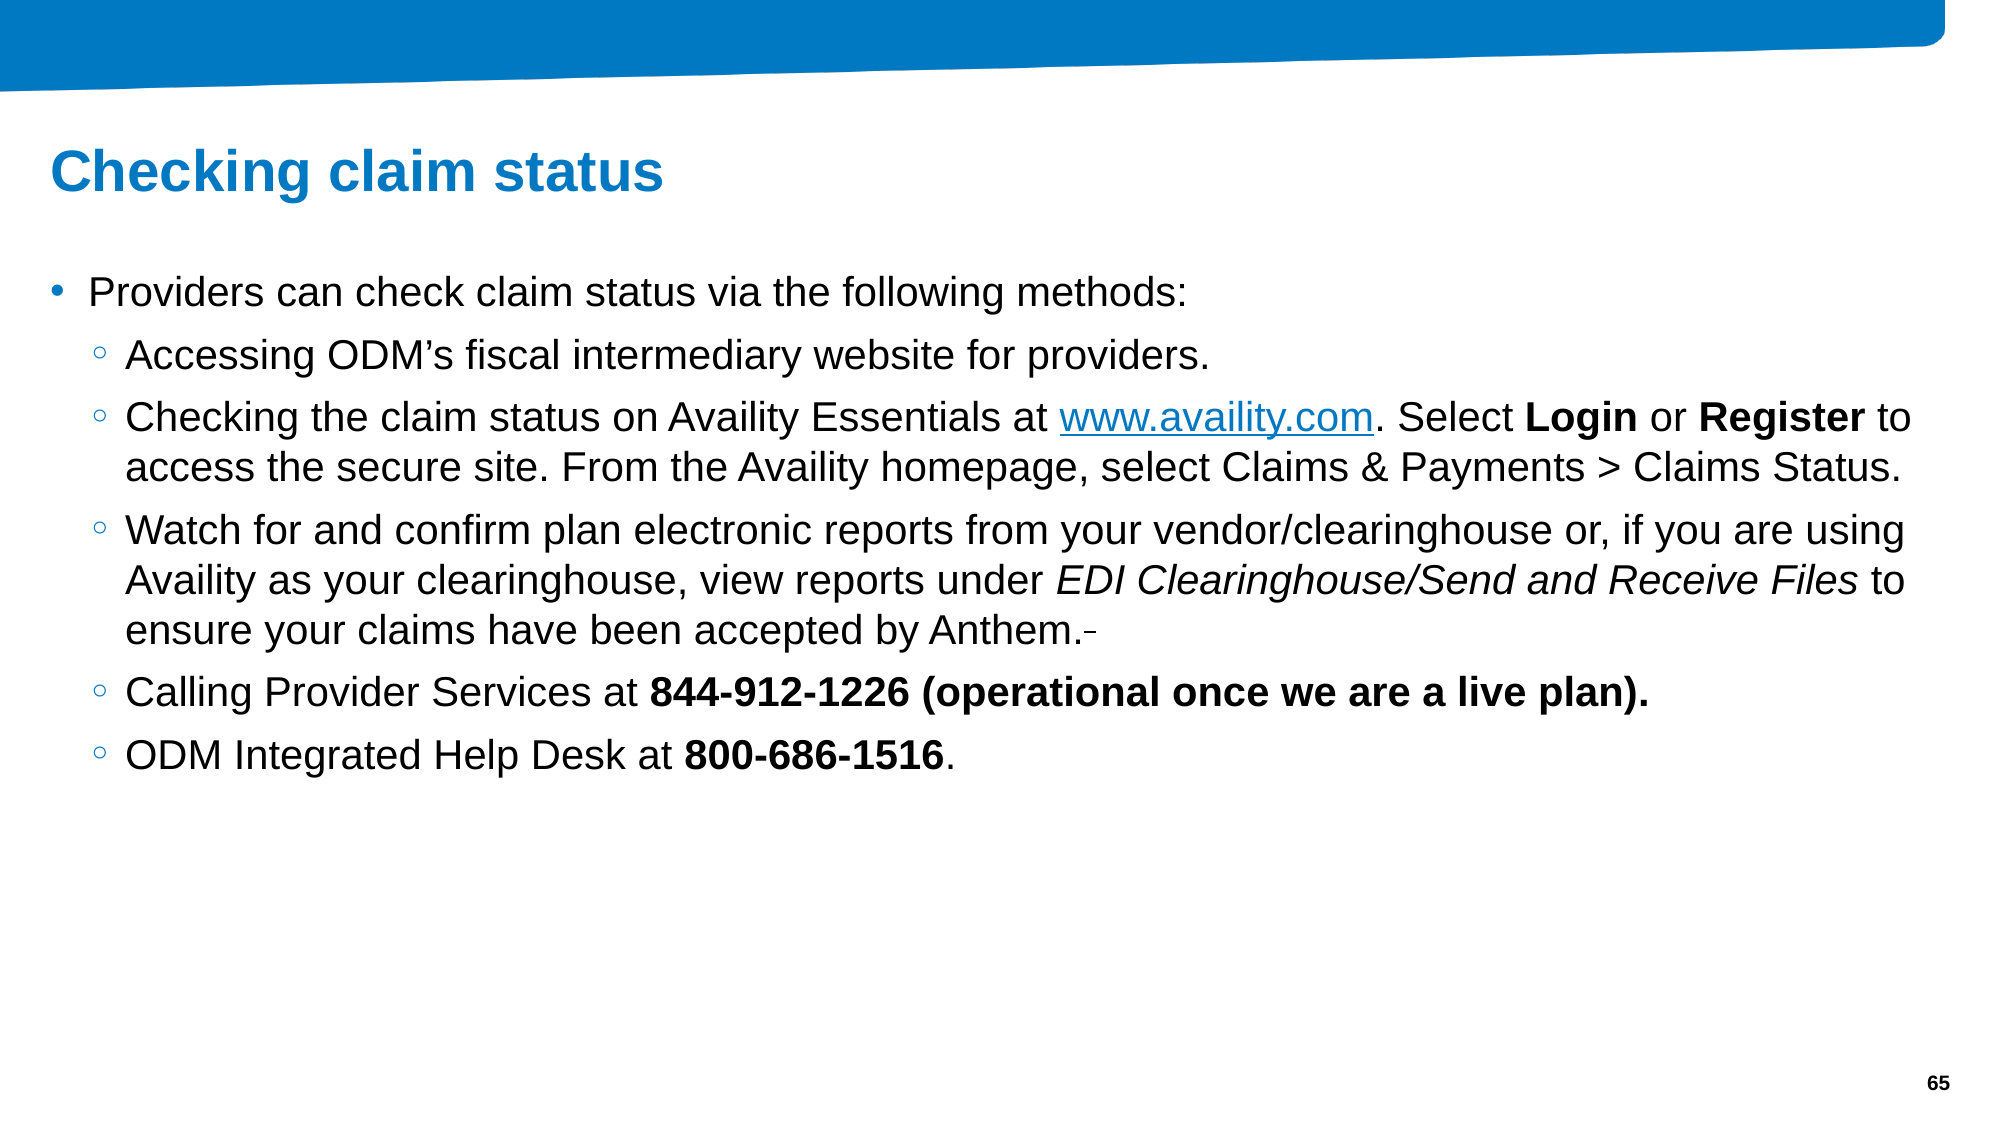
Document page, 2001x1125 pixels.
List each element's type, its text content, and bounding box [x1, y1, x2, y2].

list Providers can check claim status via the following methods: Accessing ODM’s fiscal intermediary website for providers. Checking the claim status on Availity Essentials at www.availity.com. Select Login or Register to access the secure site. From the Availity homepage, select Claims & Payments > Claims Status. Watch for and confirm plan electronic reports from your vendor/clearinghouse or, if you are using Availity as your clearinghouse, view reports under EDI Clearinghouse/Send and Receive Files to ensure your claims have been accepted by Anthem. Calling Provider Services at 844-912-1226 (operational once we are a live plan). ODM Integrated Help Desk at 800-686-1516. [50, 264, 1940, 1021]
slide_number 65 [1850, 1065, 1950, 1096]
picture [0, 0, 1945, 92]
title Checking claim status [50, 93, 1940, 244]
